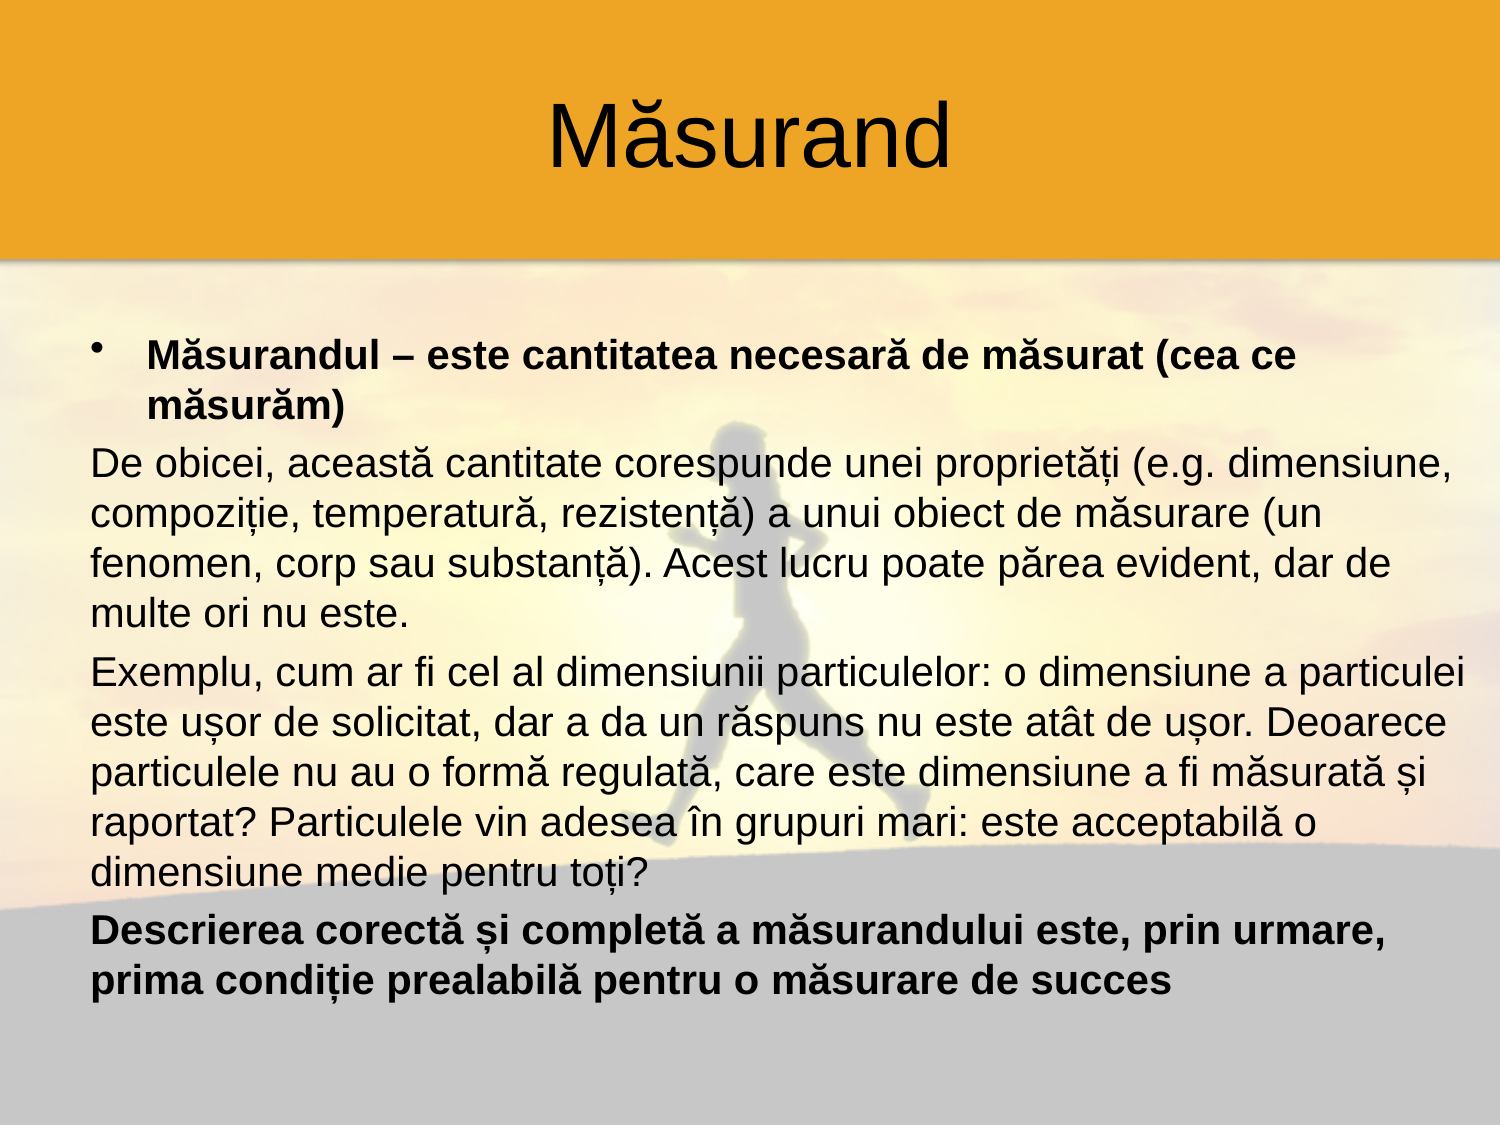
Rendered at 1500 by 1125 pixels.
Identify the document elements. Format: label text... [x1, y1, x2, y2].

picture [0, 0, 1500, 1125]
list Măsurandul – este cantitatea necesară de măsurat (cea ce măsurăm) De obicei, această cantitate corespunde unei proprietăți (e.g. dimensiune, compoziție, temperatură, rezistență) a unui obiect de măsurare (un fenomen, corp sau substanță). Acest lucru poate părea evident, dar de multe ori nu este. Exemplu, cum ar fi cel al dimensiunii particulelor: o dimensiune a particulei este ușor de solicitat, dar a da un răspuns nu este atât de ușor. Deoarece particulele nu au o formă regulată, care este dimensiune a fi măsurată și raportat? Particulele vin adesea în grupuri mari: este acceptabilă o dimensiune medie pentru toți? Descrierea corectă și completă a măsurandului este, prin urmare, prima condiție prealabilă pentru o măsurare de succes [75, 320, 1500, 1063]
title Măsurand [75, 37, 1425, 225]
